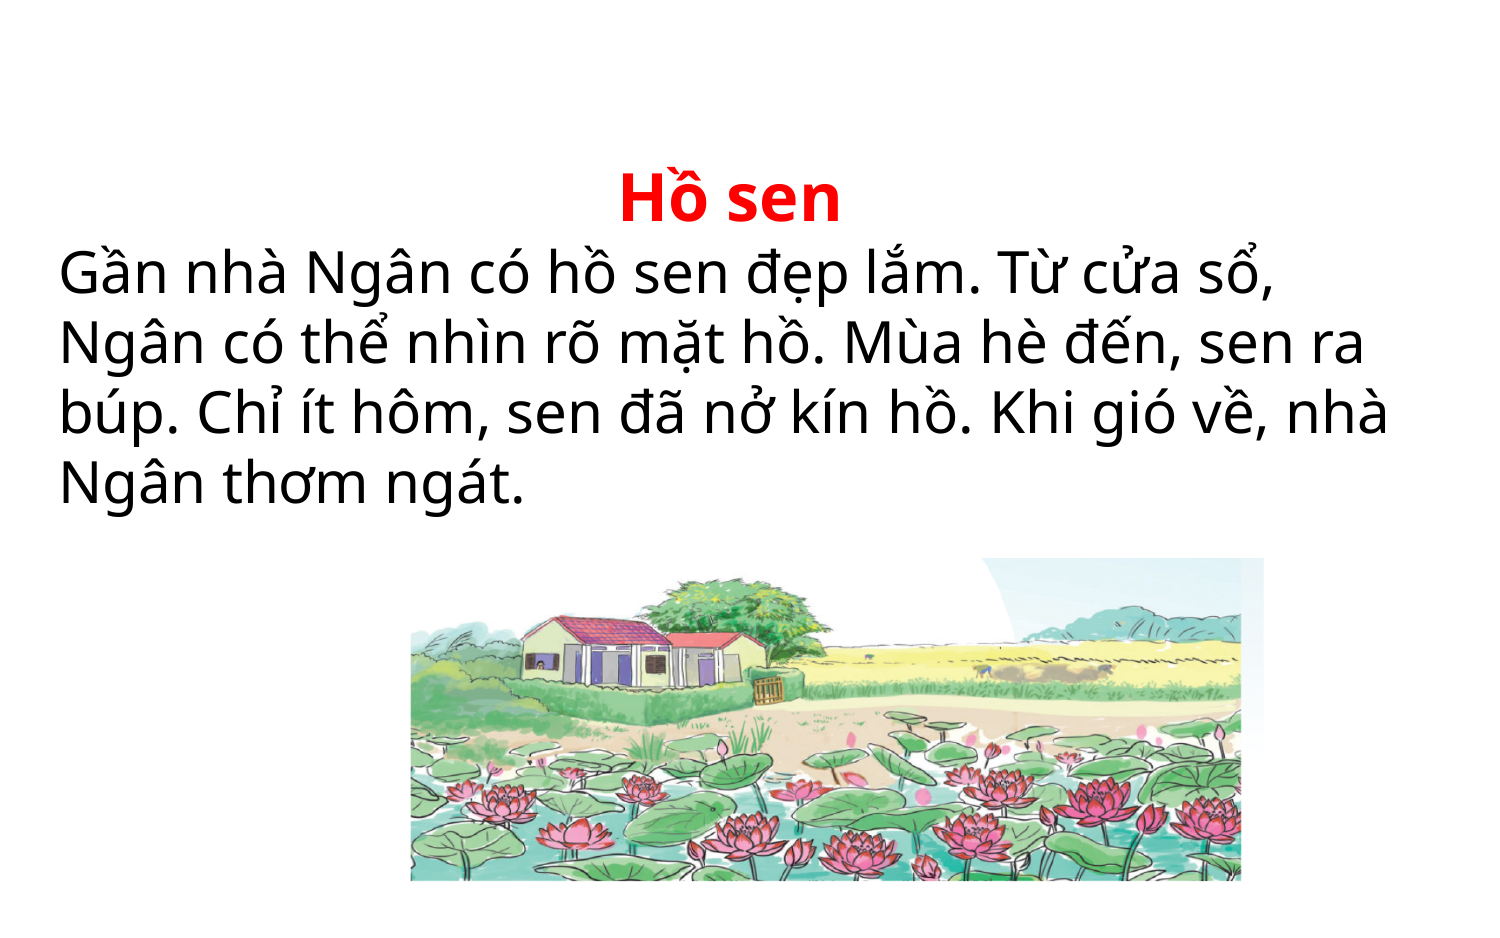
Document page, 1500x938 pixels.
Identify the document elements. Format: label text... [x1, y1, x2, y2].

text_box Hồ sen Gần nhà Ngân có hồ sen đẹp lắm. Từ cửa sổ, Ngân có thể nhìn rõ mặt hồ. Mùa hè đến, sen ra búp. Chỉ ít hôm, sen đã nở kín hồ. Khi gió về, nhà Ngân thơm ngát. [43, 147, 1417, 523]
picture [374, 557, 1264, 898]
